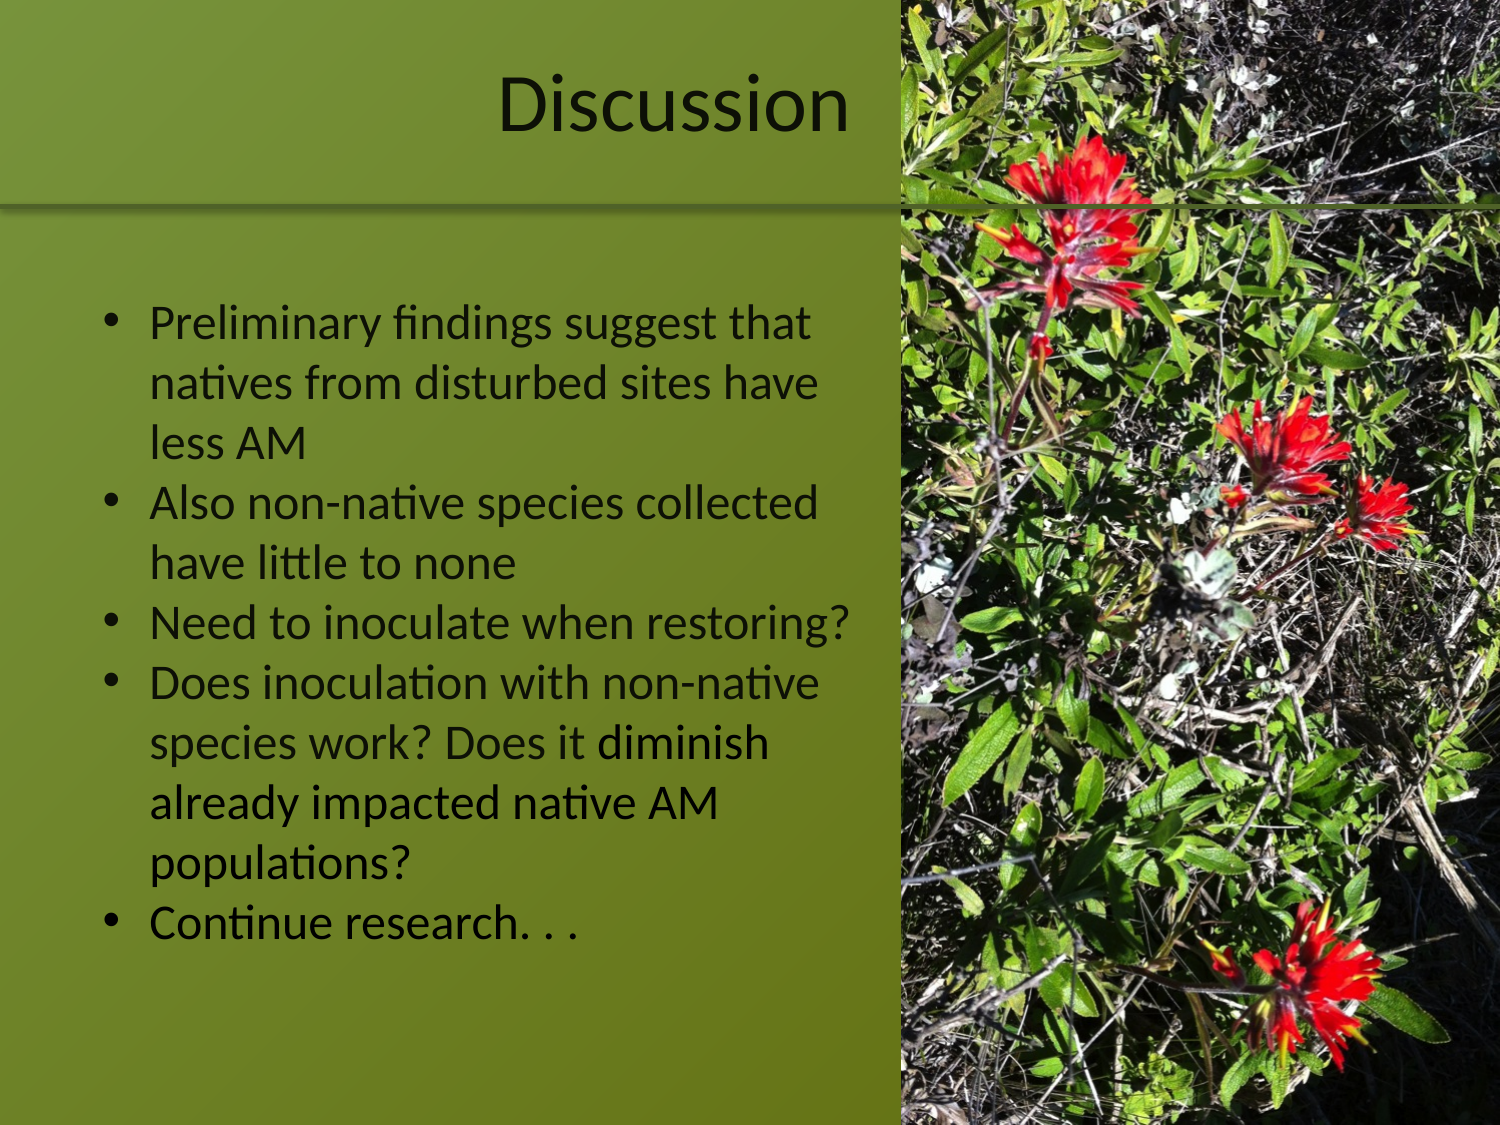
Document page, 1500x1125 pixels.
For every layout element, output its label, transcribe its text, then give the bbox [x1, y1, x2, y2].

text_box Preliminary findings suggest that natives from disturbed sites have less AM Also non-native species collected have little to none Need to inoculate when restoring? Does inoculation with non-native species work? Does it diminish already impacted native AM populations? Continue research. . . [87, 282, 869, 957]
picture [901, 207, 1500, 1125]
picture [901, 0, 1500, 206]
text_box Discussion [482, 40, 866, 156]
